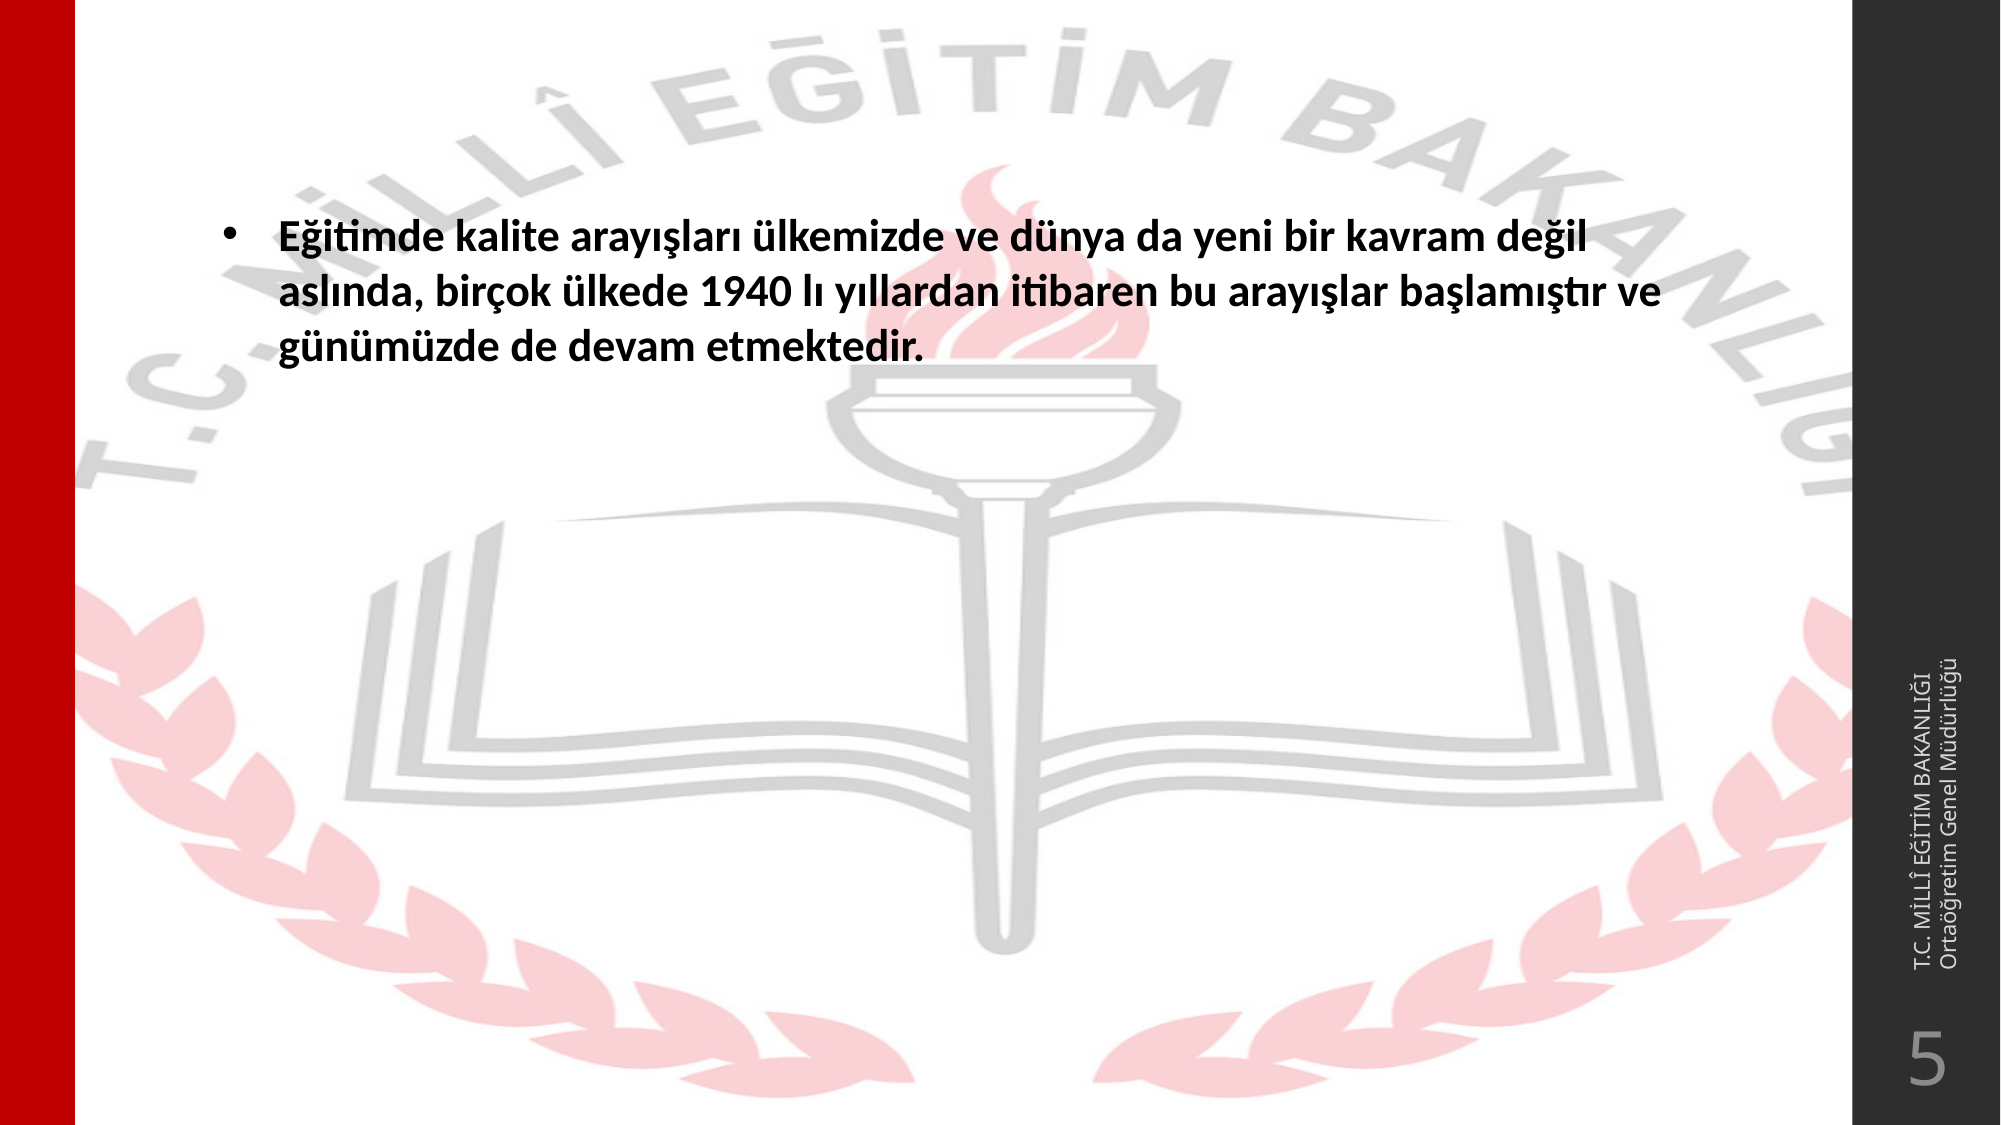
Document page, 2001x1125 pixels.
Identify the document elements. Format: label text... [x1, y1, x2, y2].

slide_number 5 [1852, 1012, 2000, 1110]
footer T.C. MİLLÎ EĞİTİM BAKANLIĞI Ortaöğretim Genel Müdürlüğü [1897, 271, 1971, 986]
list Eğitimde kalite arayışları ülkemizde ve dünya da yeni bir kavram değil aslında, birçok ülkede 1940 lı yıllardan itibaren bu arayışlar başlamıştır ve günümüzde de devam etmektedir. [206, 198, 1752, 1065]
